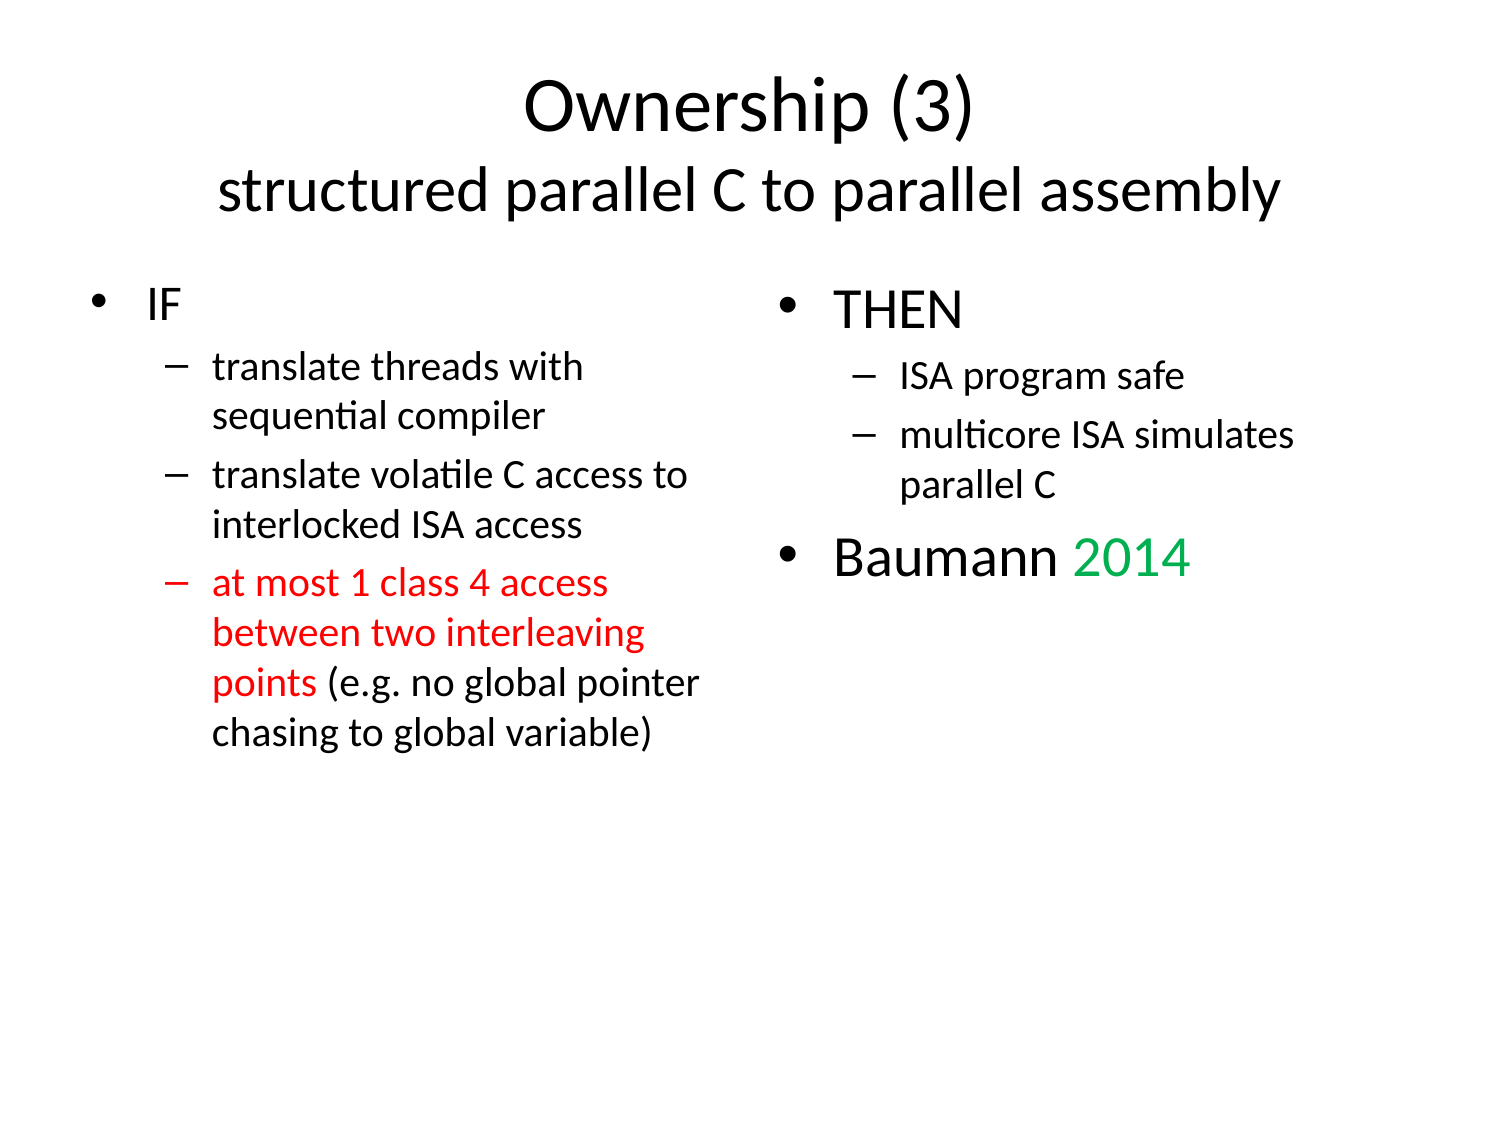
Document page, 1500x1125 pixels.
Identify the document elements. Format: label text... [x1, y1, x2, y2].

list THEN ISA program safe multicore ISA simulates parallel C Baumann 2014 [762, 262, 1425, 1005]
title Ownership (3) structured parallel C to parallel assembly [75, 45, 1425, 233]
list IF translate threads with sequential compiler translate volatile C access to interlocked ISA access at most 1 class 4 access between two interleaving points (e.g. no global pointer chasing to global variable) [75, 262, 738, 1005]
